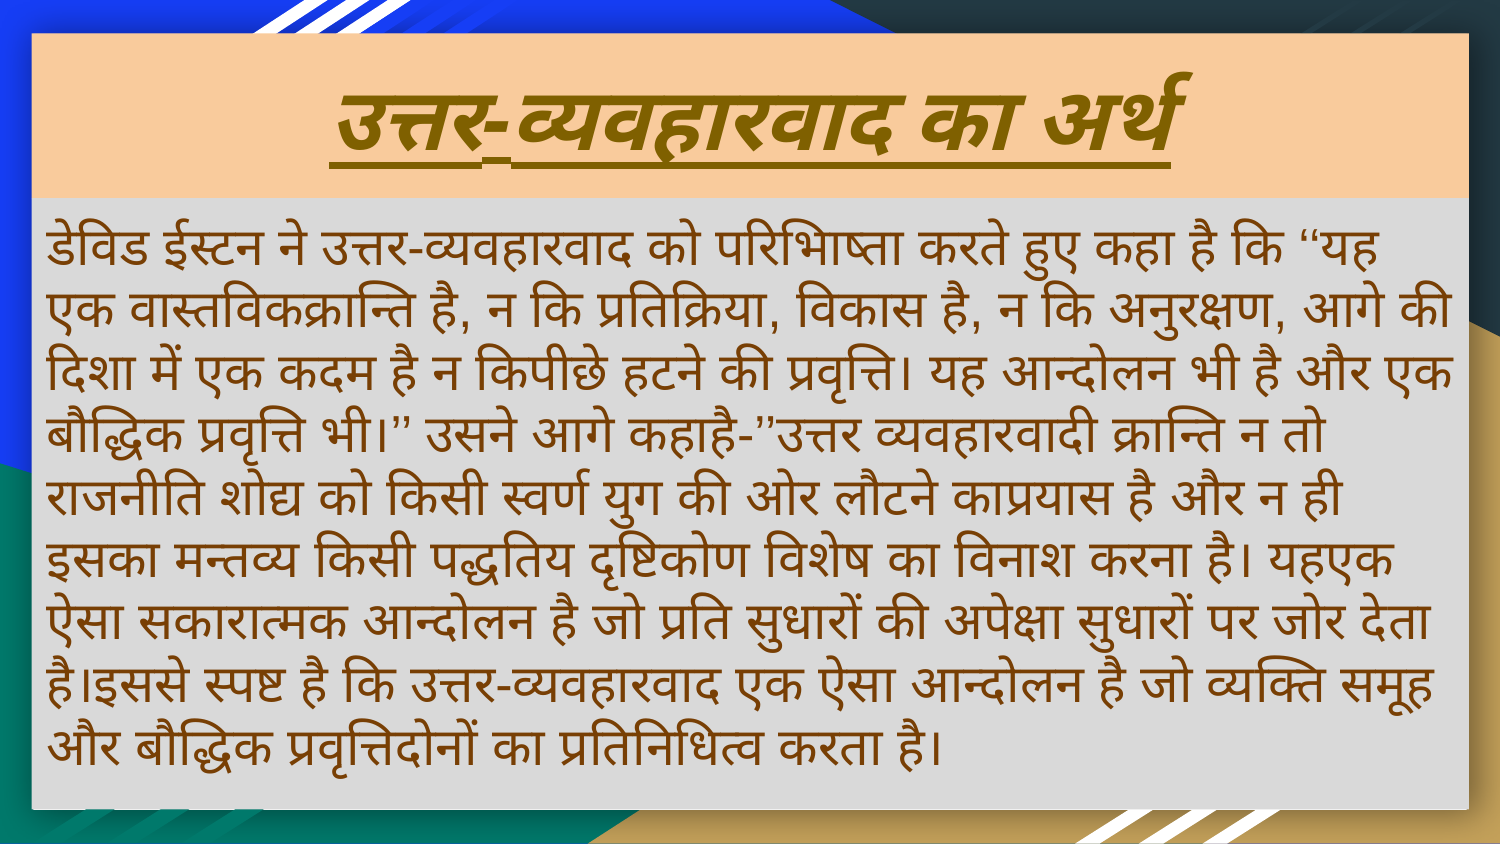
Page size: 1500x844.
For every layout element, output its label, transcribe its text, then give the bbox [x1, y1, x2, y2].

title उत्तर-व्यवहारवाद का अर्थ [31, 33, 1469, 198]
text_box डेविड ईस्टन ने उत्तर-व्यवहारवाद को परिभािष्ता करते हुए कहा है कि ‘‘यह एक वास्तविकक्रान्ति है, न कि प्रतिक्रिया, विकास है, न कि अनुरक्षण, आगे की दिशा में एक कदम है न किपीछे हटने की प्रवृत्ति। यह आन्दोलन भी है और एक बौद्धिक प्रवृत्ति भी।’’ उसने आगे कहाहै-’’उत्तर व्यवहारवादी क्रान्ति न तो राजनीति शोद्य को किसी स्वर्ण युग की ओर लौटने काप्रयास है और न ही इसका मन्तव्य किसी पद्धतिय दृष्टिकोण विशेष का विनाश करना है। यहएक ऐसा सकारात्मक आन्दोलन है जो प्रति सुधारों की अपेक्षा सुधारों पर जोर देता है।इससे स्पष्ट है कि उत्तर-व्यवहारवाद एक ऐसा आन्दोलन है जो व्यक्ति समूह और बौद्धिक प्रवृत्तिदोनों का प्रतिनिधित्व करता है। [31, 198, 1469, 810]
